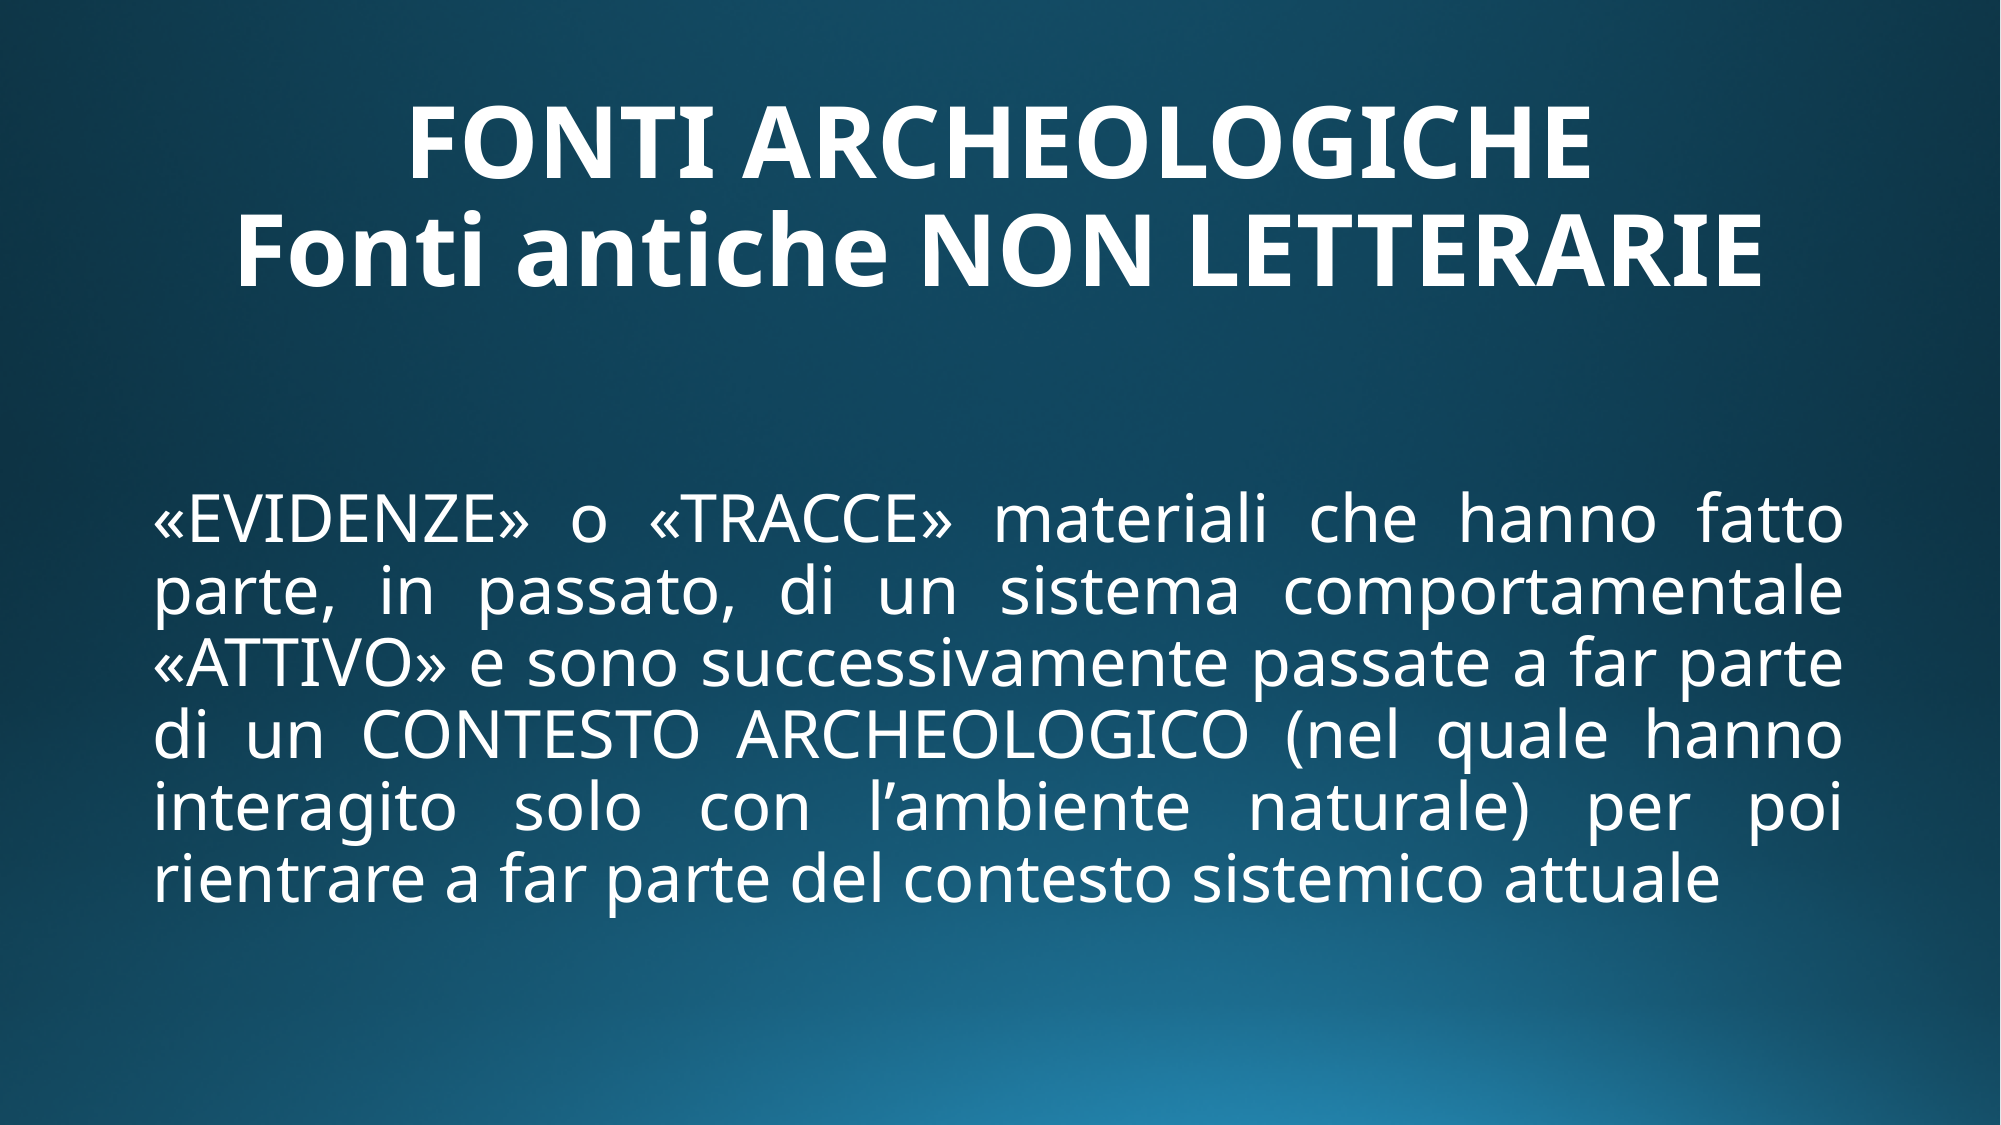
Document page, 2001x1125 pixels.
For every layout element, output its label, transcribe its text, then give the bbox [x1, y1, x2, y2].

list «EVIDENZE» o «TRACCE» materiali che hanno fatto parte, in passato, di un sistema comportamentale «ATTIVO» e sono successivamente passate a far parte di un CONTESTO ARCHEOLOGICO (nel quale hanno interagito solo con l’ambiente naturale) per poi rientrare a far parte del contesto sistemico attuale [137, 477, 1863, 1110]
title FONTI ARCHEOLOGICHE Fonti antiche NON LETTERARIE [137, 59, 1863, 340]
picture [0, 0, 2001, 1125]
